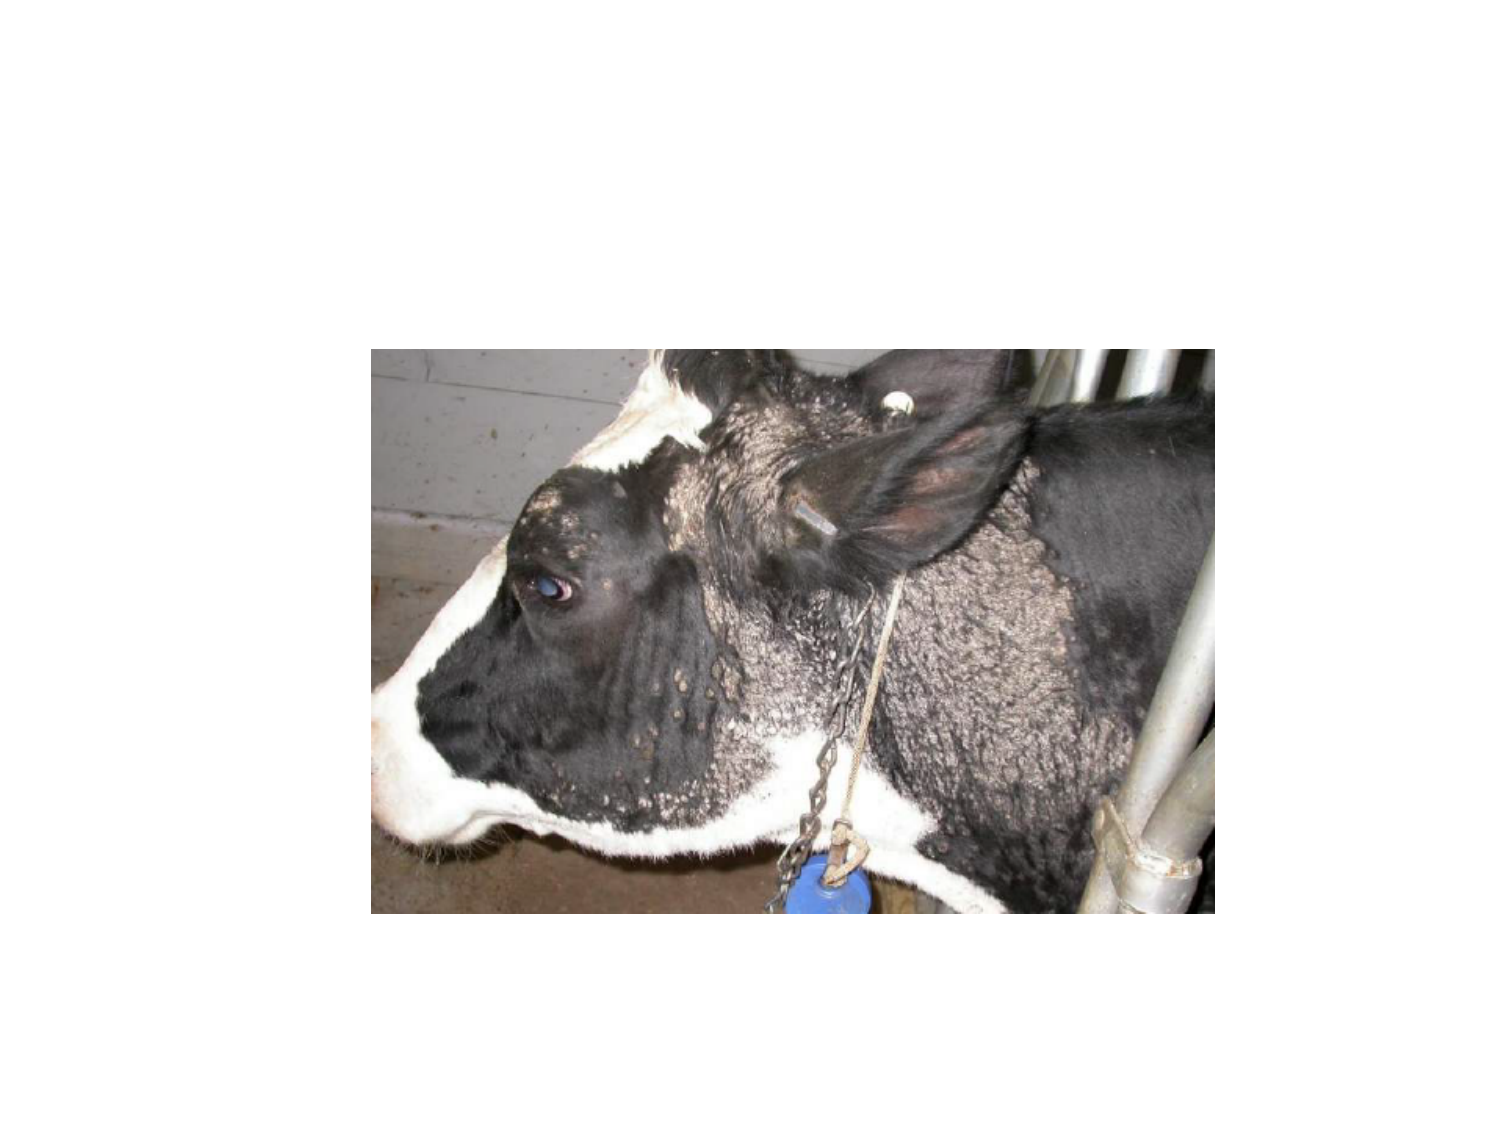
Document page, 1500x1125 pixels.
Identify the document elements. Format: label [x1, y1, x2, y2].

picture [371, 349, 1215, 915]
